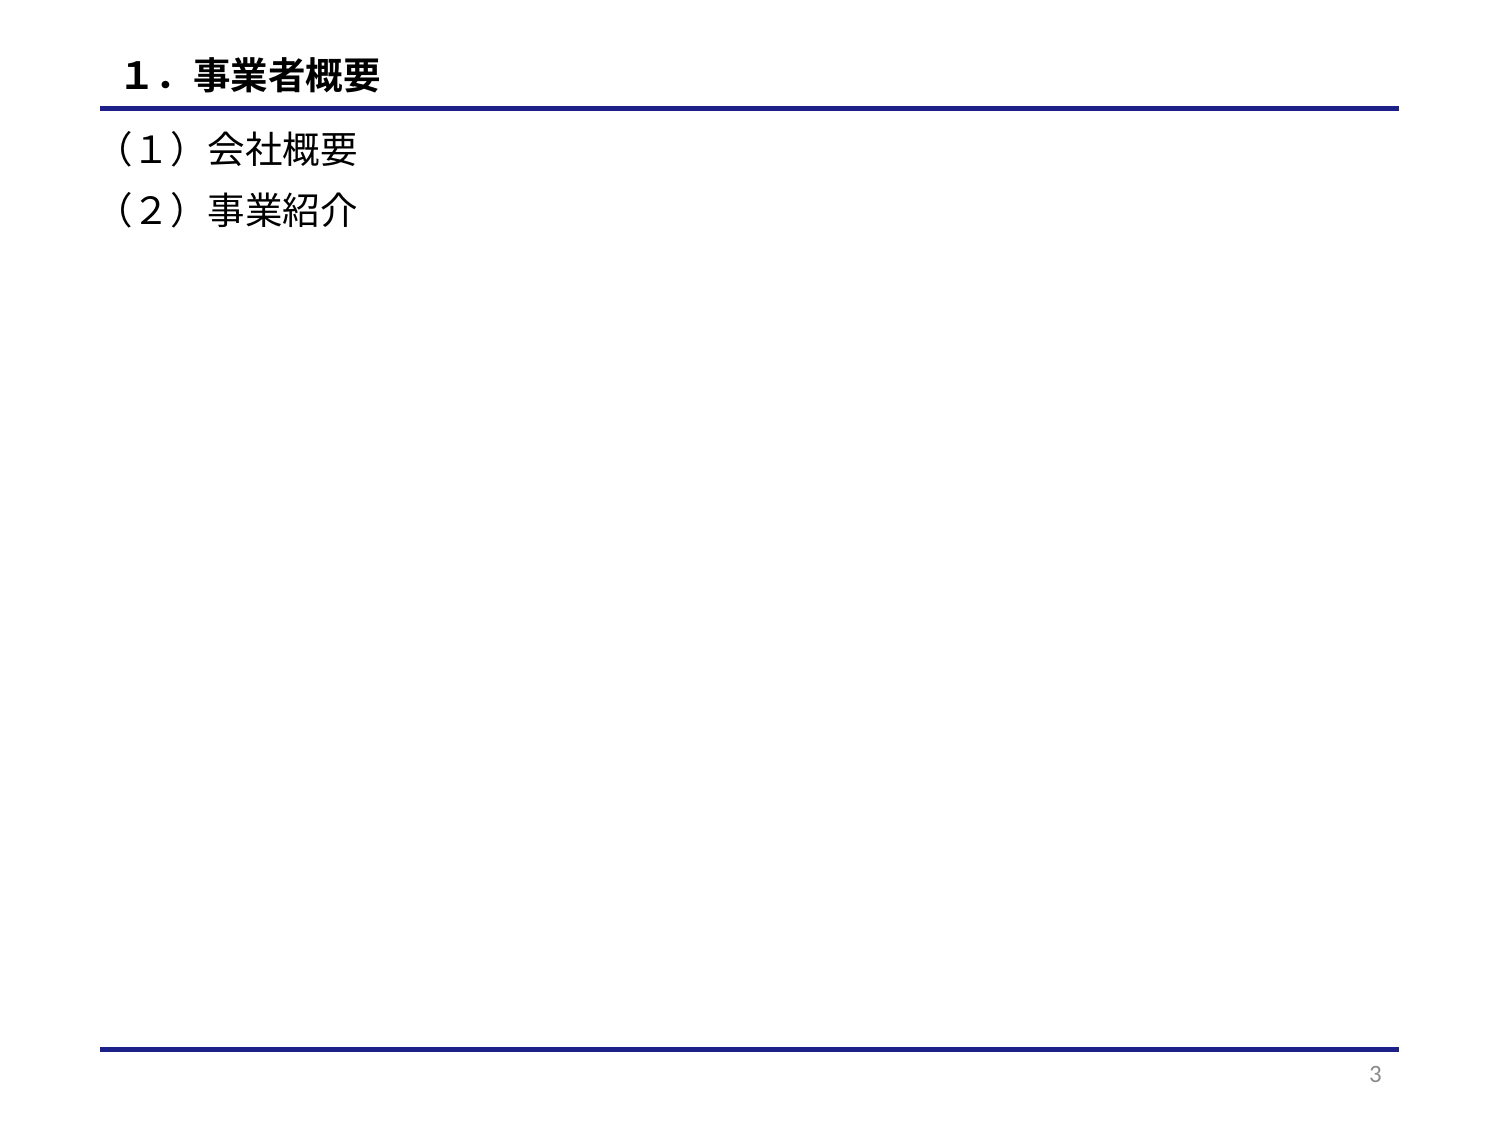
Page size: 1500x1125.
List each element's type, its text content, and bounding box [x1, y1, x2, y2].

slide_number 2 [1059, 1050, 1397, 1103]
list （１）会社概要 （２）事業紹介 [79, 123, 1374, 257]
slide_number 2 [1059, 1042, 1397, 1049]
title １．事業者概要 [103, 109, 1123, 120]
title １．事業者概要 [103, 36, 1123, 108]
